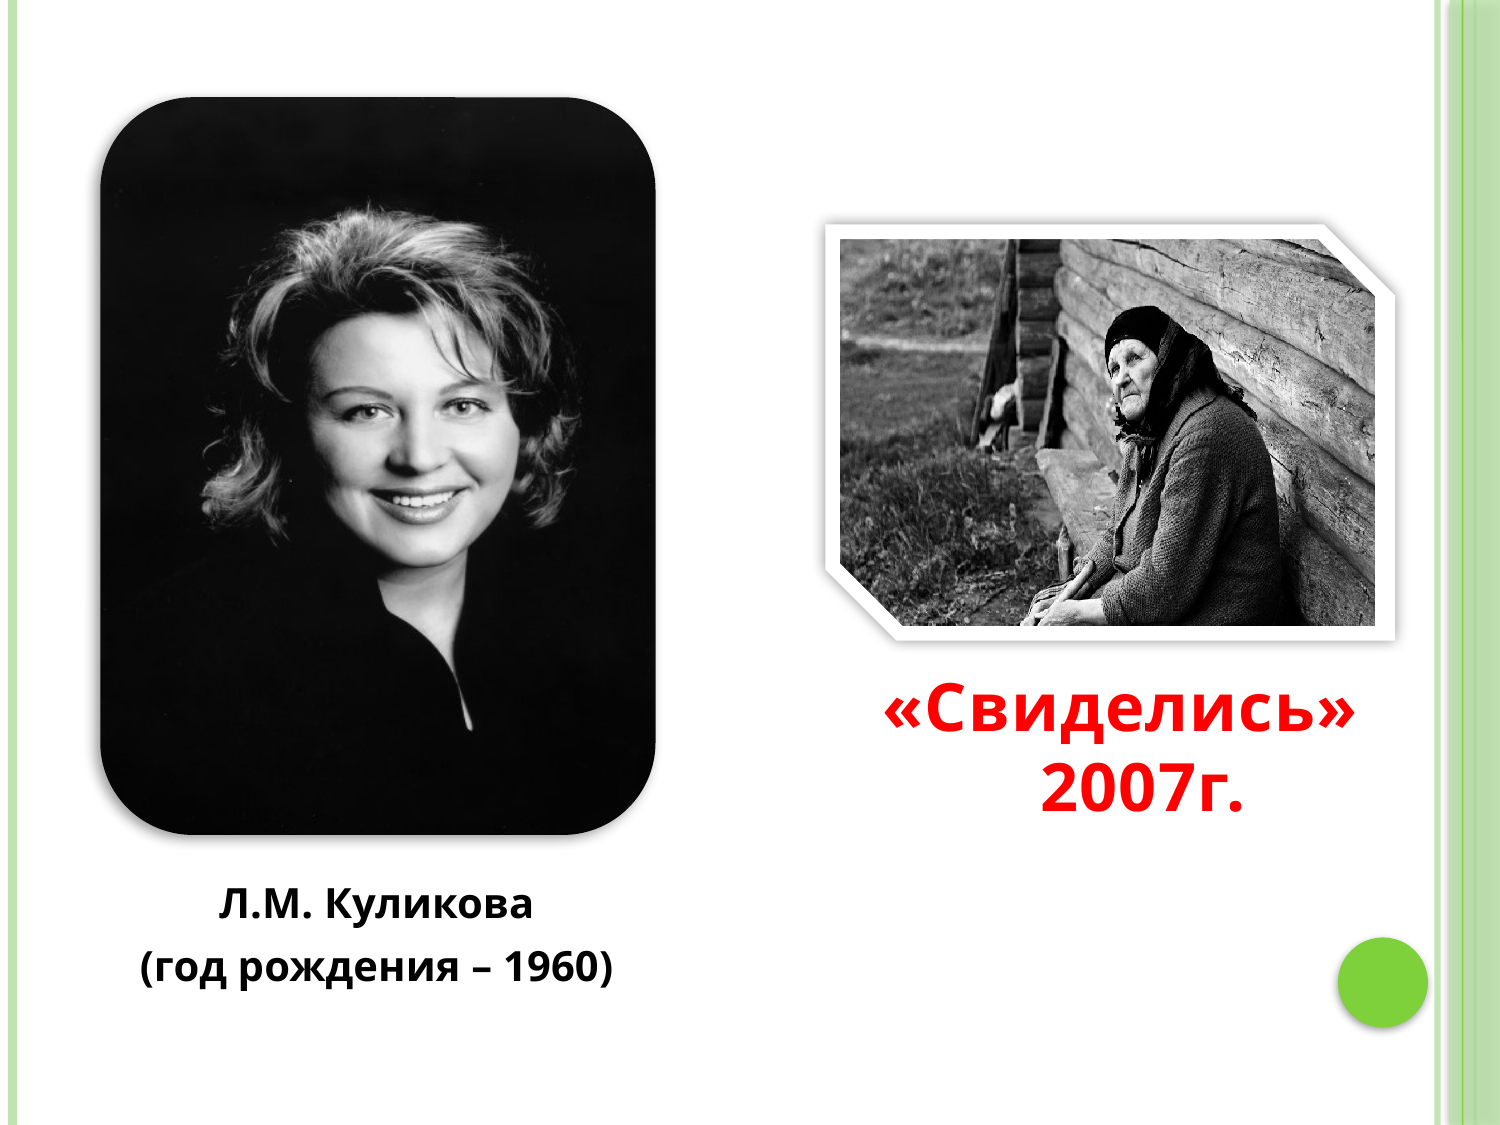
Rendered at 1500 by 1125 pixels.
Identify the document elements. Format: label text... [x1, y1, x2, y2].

list Л.М. Куликова (год рождения – 1960) [76, 869, 677, 966]
list «Свиделись» 2007г. [820, 656, 1421, 758]
picture [832, 231, 1389, 634]
picture [99, 96, 656, 836]
